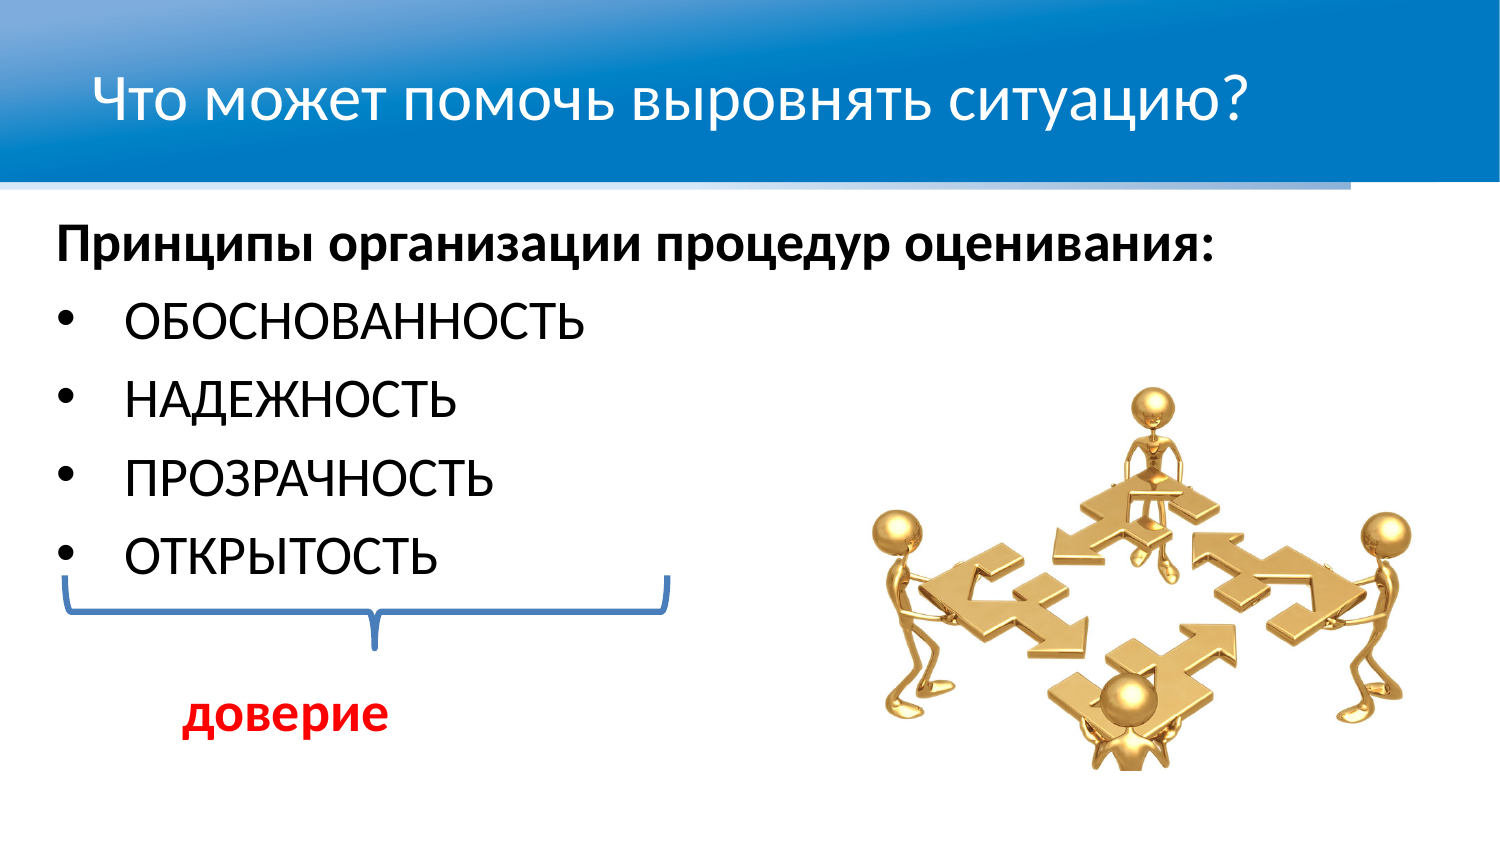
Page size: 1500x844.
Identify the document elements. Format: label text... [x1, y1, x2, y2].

picture [867, 380, 1415, 771]
text_box [64, 575, 669, 649]
subtitle Принципы организации процедур оценивания: ОБОСНОВАННОСТЬ НАДЕЖНОСТЬ ПРОЗРАЧНОСТЬ ОТКРЫТОСТЬ доверие [41, 198, 1459, 754]
picture [0, 0, 1500, 191]
